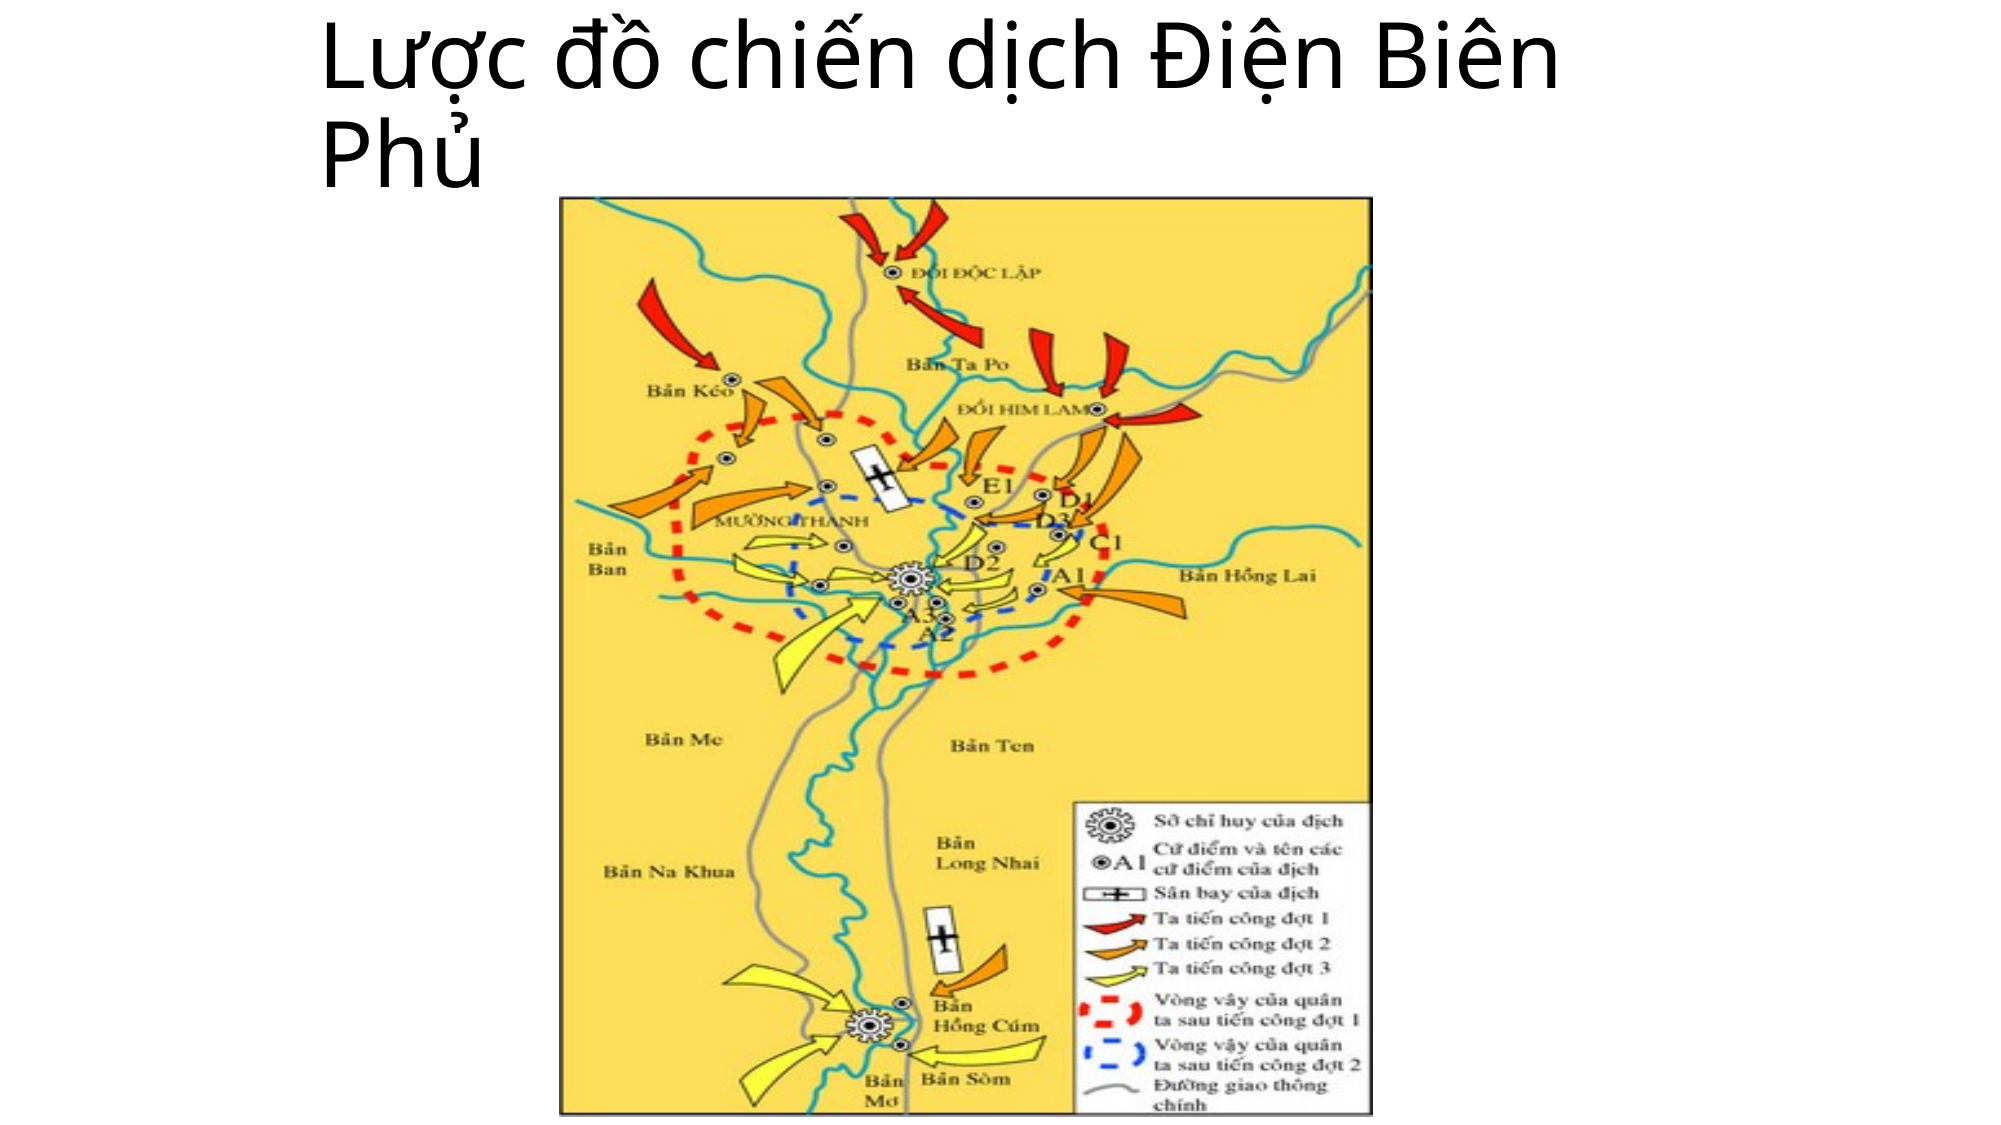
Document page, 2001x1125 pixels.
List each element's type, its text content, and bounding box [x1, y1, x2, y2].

title Lược đồ chiến dịch Điện Biên Phủ [303, 0, 1629, 218]
picture [558, 196, 1373, 1117]
